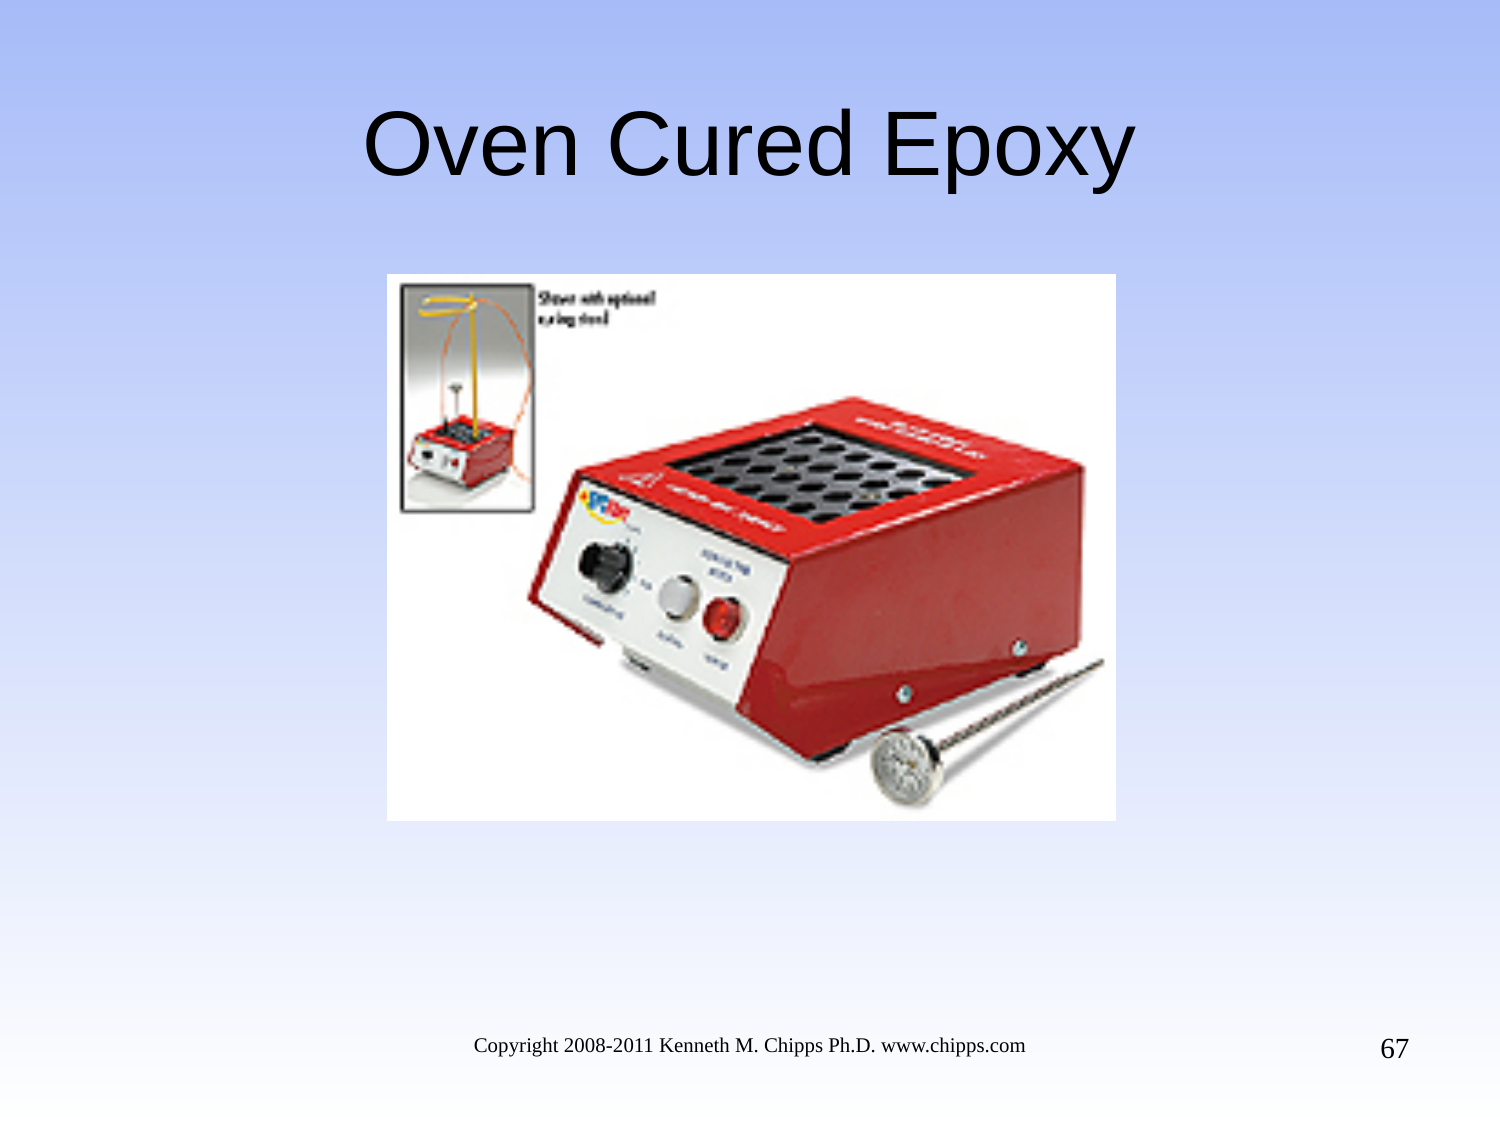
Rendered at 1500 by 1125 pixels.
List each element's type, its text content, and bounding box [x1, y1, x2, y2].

footer Copyright 2008-2011 Kenneth M. Chipps Ph.D. www.chipps.com [449, 1024, 1051, 1103]
slide_number 67 [1074, 1021, 1426, 1101]
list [387, 274, 1117, 822]
title Oven Cured Epoxy [75, 45, 1425, 233]
